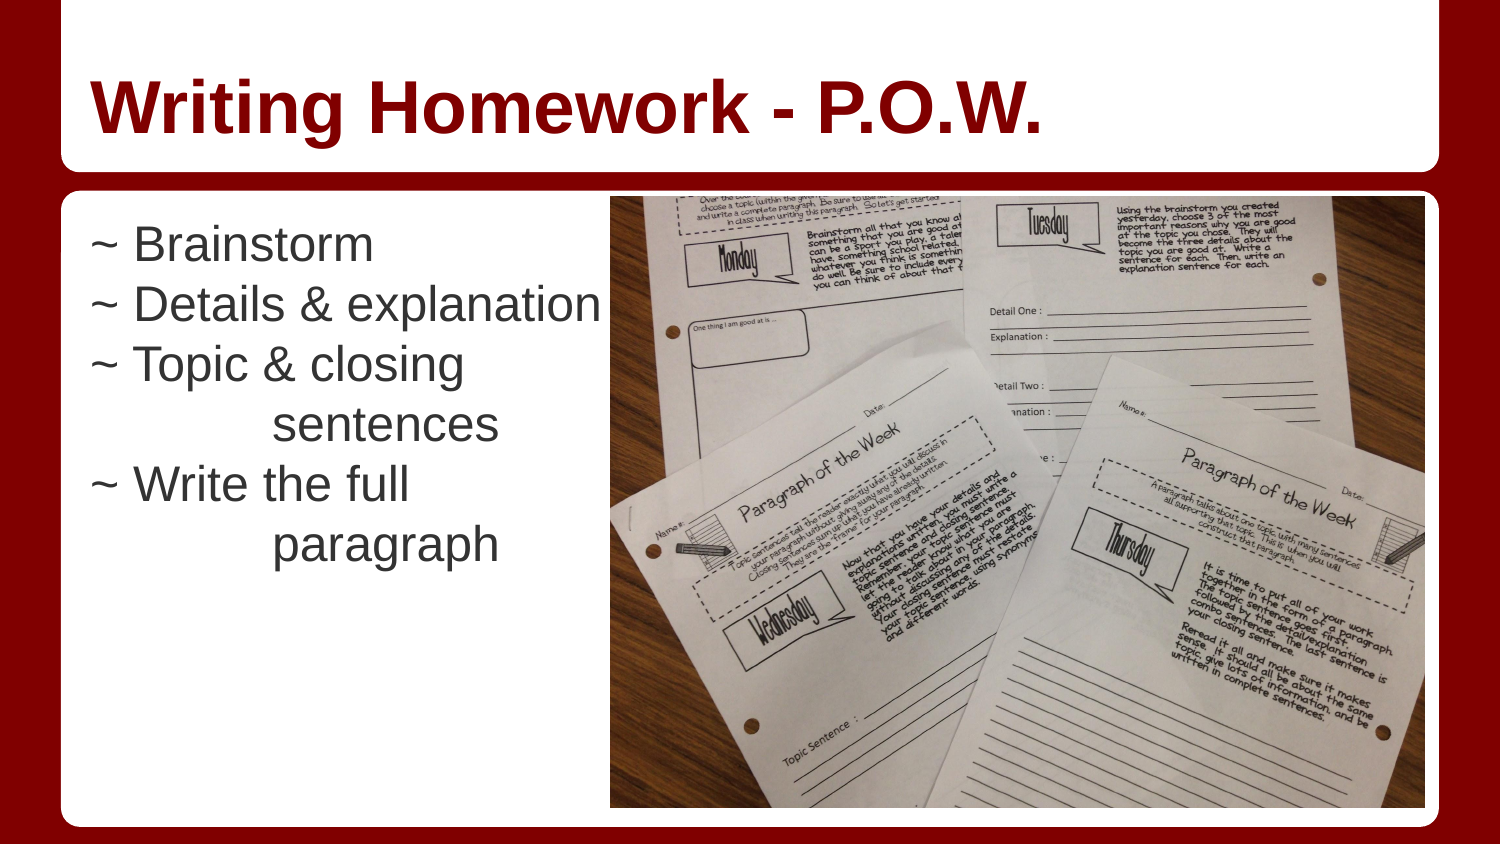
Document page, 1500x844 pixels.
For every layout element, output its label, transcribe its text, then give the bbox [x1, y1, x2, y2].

list ~ Brainstorm ~ Details & explanation ~ Topic & closing sentences ~ Write the full paragraph [75, 196, 608, 808]
picture [609, 196, 1426, 809]
title Writing Homework - P.O.W. [75, 22, 1425, 164]
